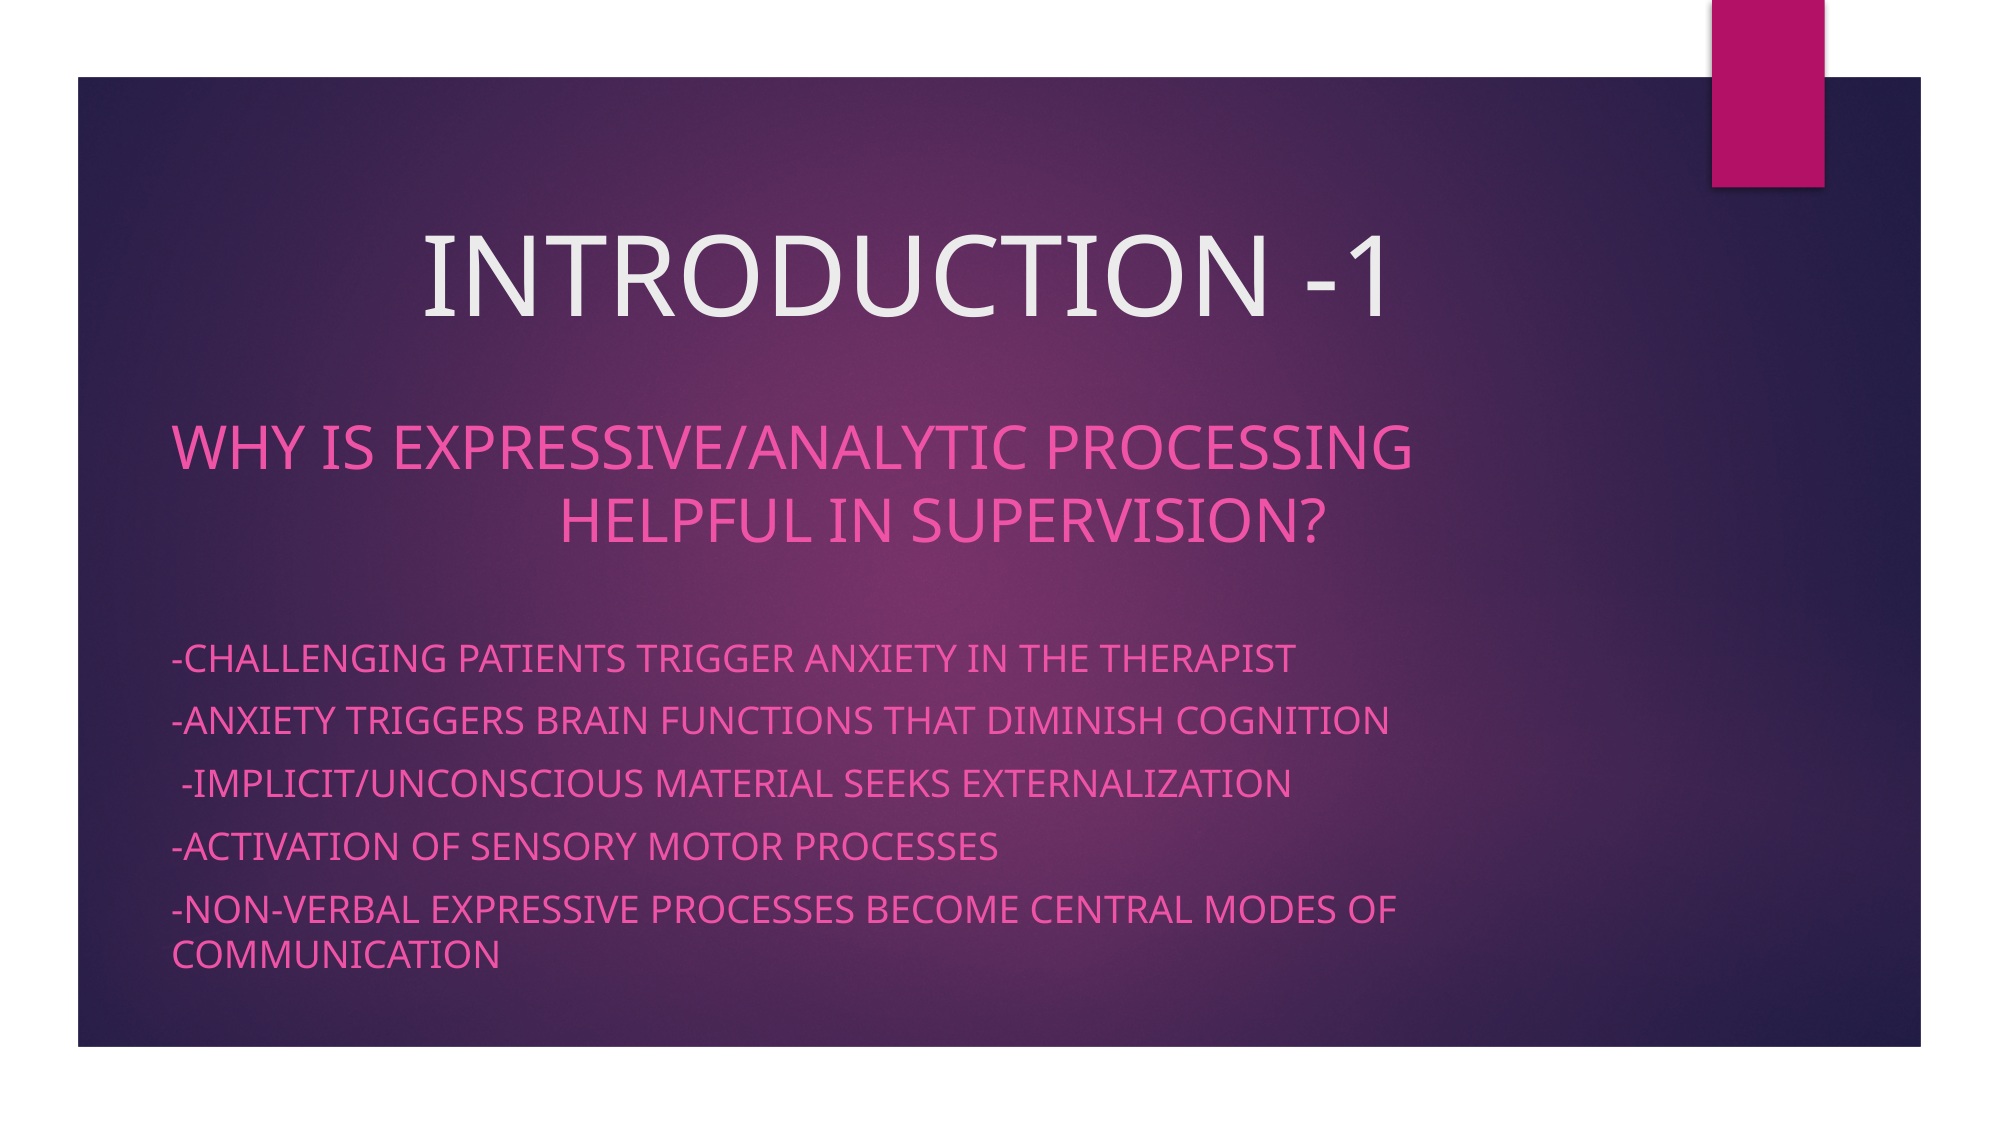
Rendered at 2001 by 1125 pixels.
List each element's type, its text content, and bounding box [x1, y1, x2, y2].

title INTRODUCTION -1 [189, 164, 1638, 347]
subtitle Why is Expressive/Analytic processing helpful In supervision? -Challenging Patients trigger anxiety in the therapist -Anxiety triggers brain functions that diminish cognition -implicit/unconscious material seeks externalization -Activation of Sensory Motor processes -Non-verbal expressive processes become central modes of communication [156, 401, 1667, 986]
